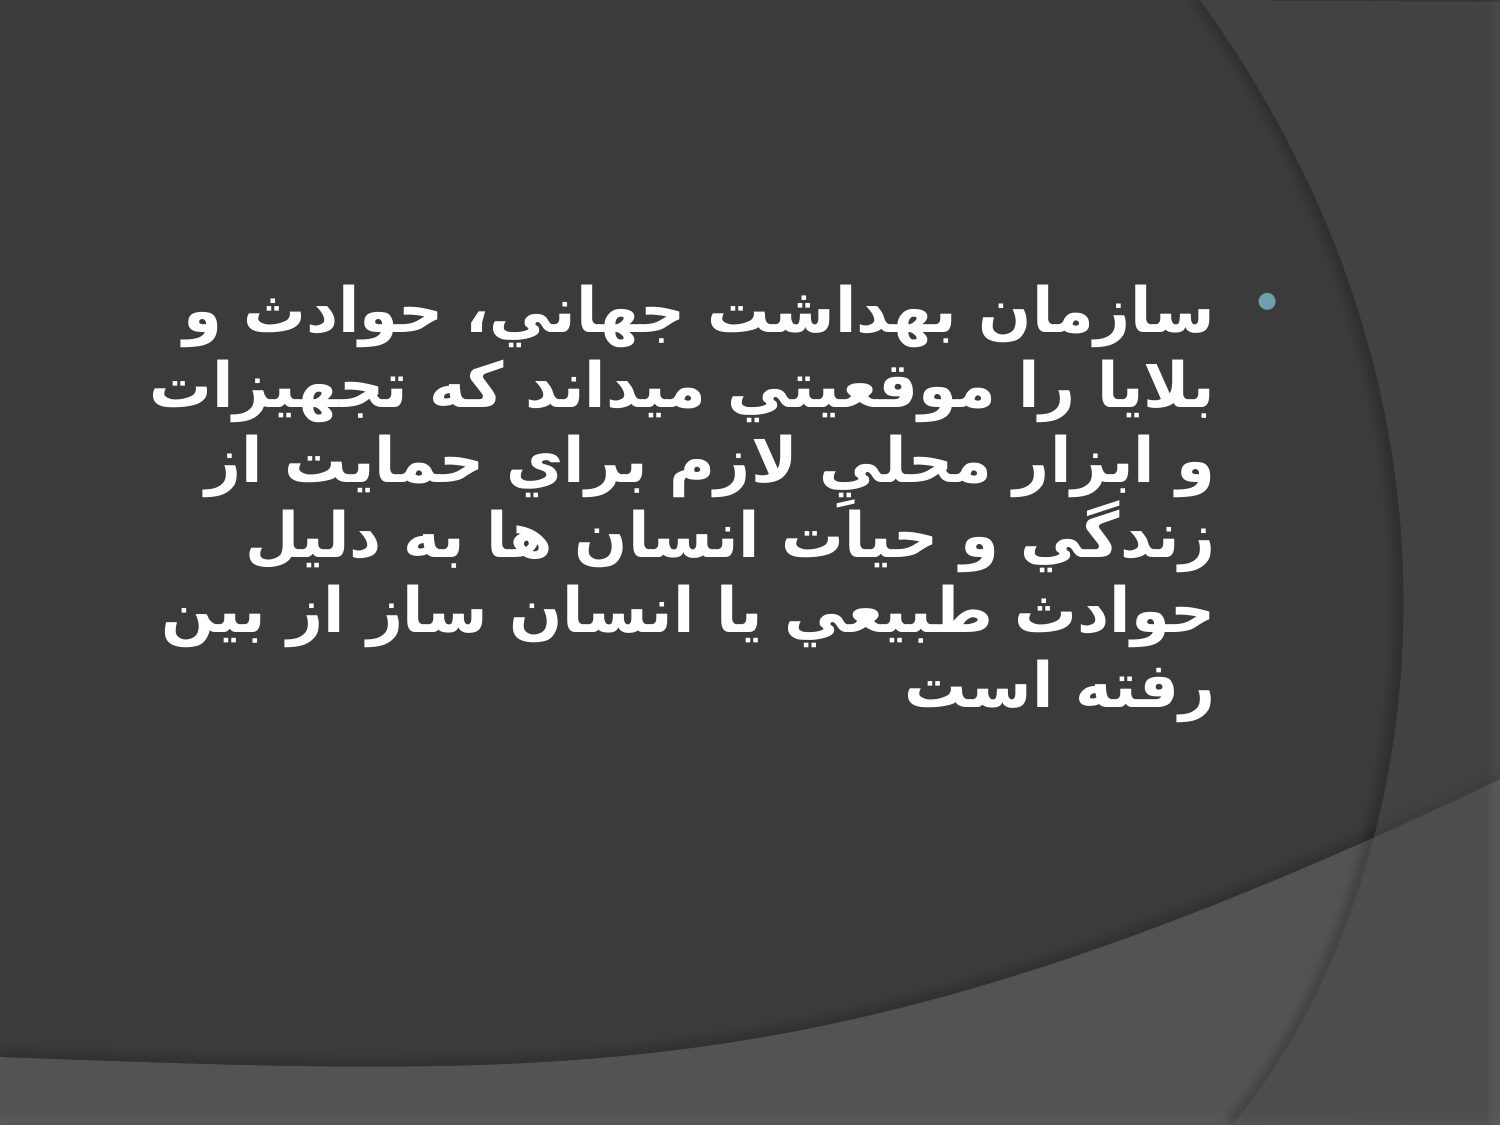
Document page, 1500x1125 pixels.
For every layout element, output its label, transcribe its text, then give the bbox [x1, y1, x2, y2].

list سازمان بهداشت جهاني، حوادث و بلایا را موقعيتي ميداند که تجهيزات و ابزار محليِ لازم براي حمایت از زندگي و حيات انسان ها به دليل حوادث طبيعي یا انسان ساز از بين رفته است [75, 262, 1300, 1005]
